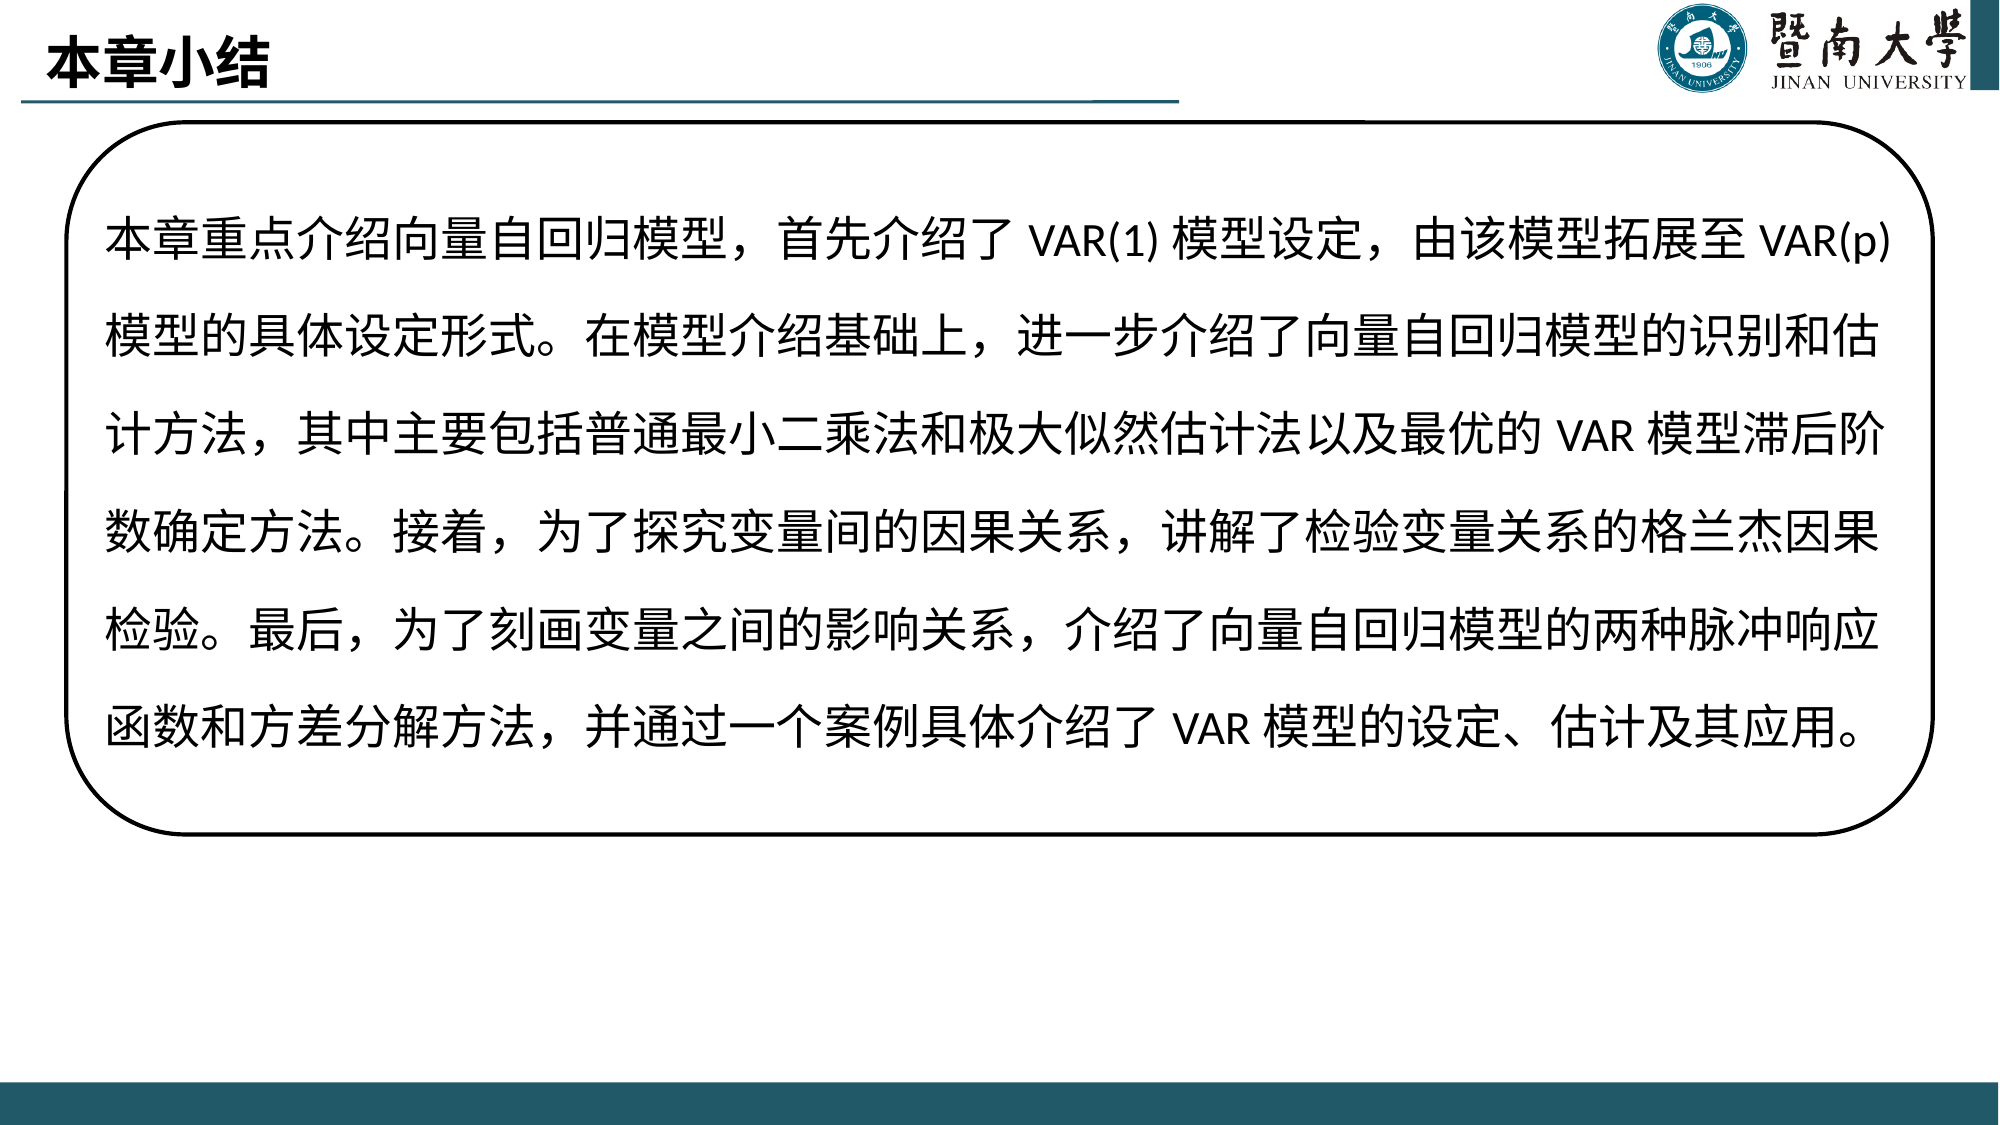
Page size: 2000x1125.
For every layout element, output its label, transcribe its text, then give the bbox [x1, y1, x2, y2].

text_box 本章小结 [31, 19, 416, 102]
text_box 本章重点介绍向量自回归模型，首先介绍了VAR(1)模型设定，由该模型拓展至VAR(p)模型的具体设定形式。在模型介绍基础上，进一步介绍了向量自回归模型的识别和估计方法，其中主要包括普通最小二乘法和极大似然估计法以及最优的VAR模型滞后阶数确定方法。接着，为了探究变量间的因果关系，讲解了检验变量关系的格兰杰因果检验。最后，为了刻画变量之间的影响关系，介绍了向量自回归模型的两种脉冲响应函数和方差分解方法，并通过一个案例具体介绍了VAR模型的设定、估计及其应用。 [90, 774, 1921, 1125]
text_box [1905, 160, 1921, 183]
text_box [64, 120, 1935, 837]
picture [1657, 3, 1967, 93]
